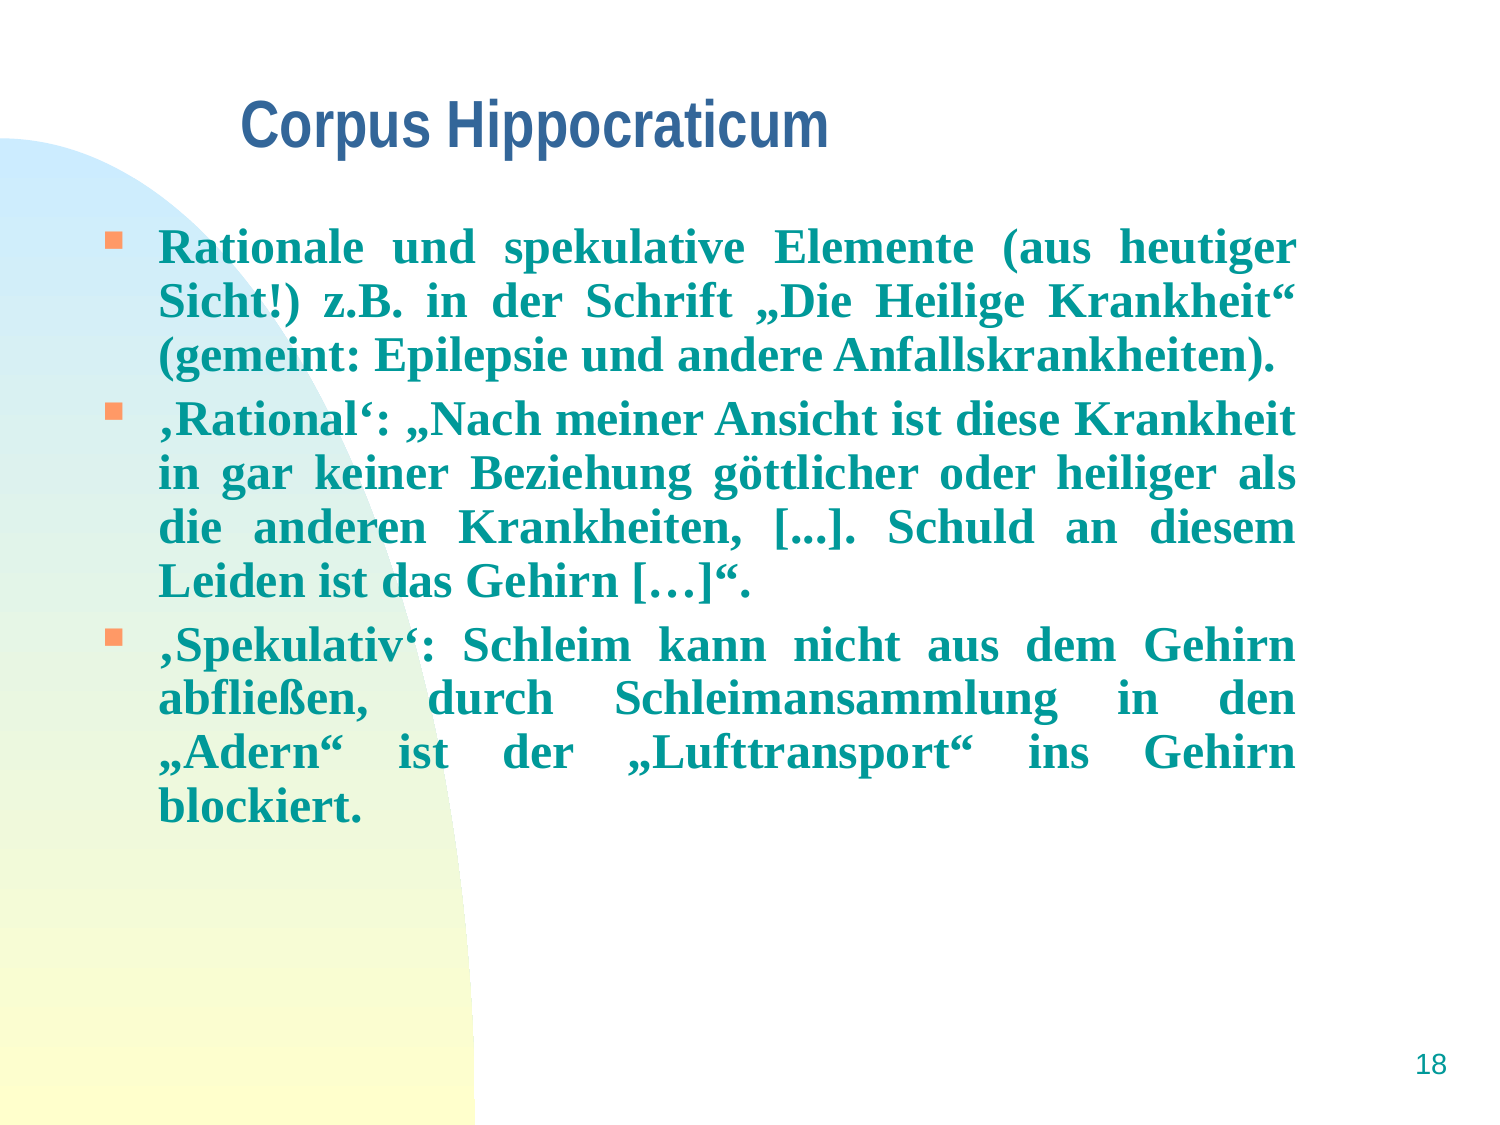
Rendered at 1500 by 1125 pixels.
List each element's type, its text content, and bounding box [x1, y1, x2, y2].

title Corpus Hippocraticum [225, 37, 1225, 212]
slide_number 18 [1149, 1025, 1463, 1100]
list Rationale und spekulative Elemente (aus heutiger Sicht!) z.B. in der Schrift „Die Heilige Krankheit“ (gemeint: Epilepsie und andere Anfallskrankheiten). ‚Rational‘: „Nach meiner Ansicht ist diese Krankheit in gar keiner Beziehung göttlicher oder heiliger als die anderen Krankheiten, [...]. Schuld an diesem Leiden ist das Gehirn […]“. ‚Spekulativ‘: Schleim kann nicht aus dem Gehirn abfließen, durch Schleimansammlung in den „Adern“ ist der „Lufttransport“ ins Gehirn blockiert. [87, 212, 1313, 900]
